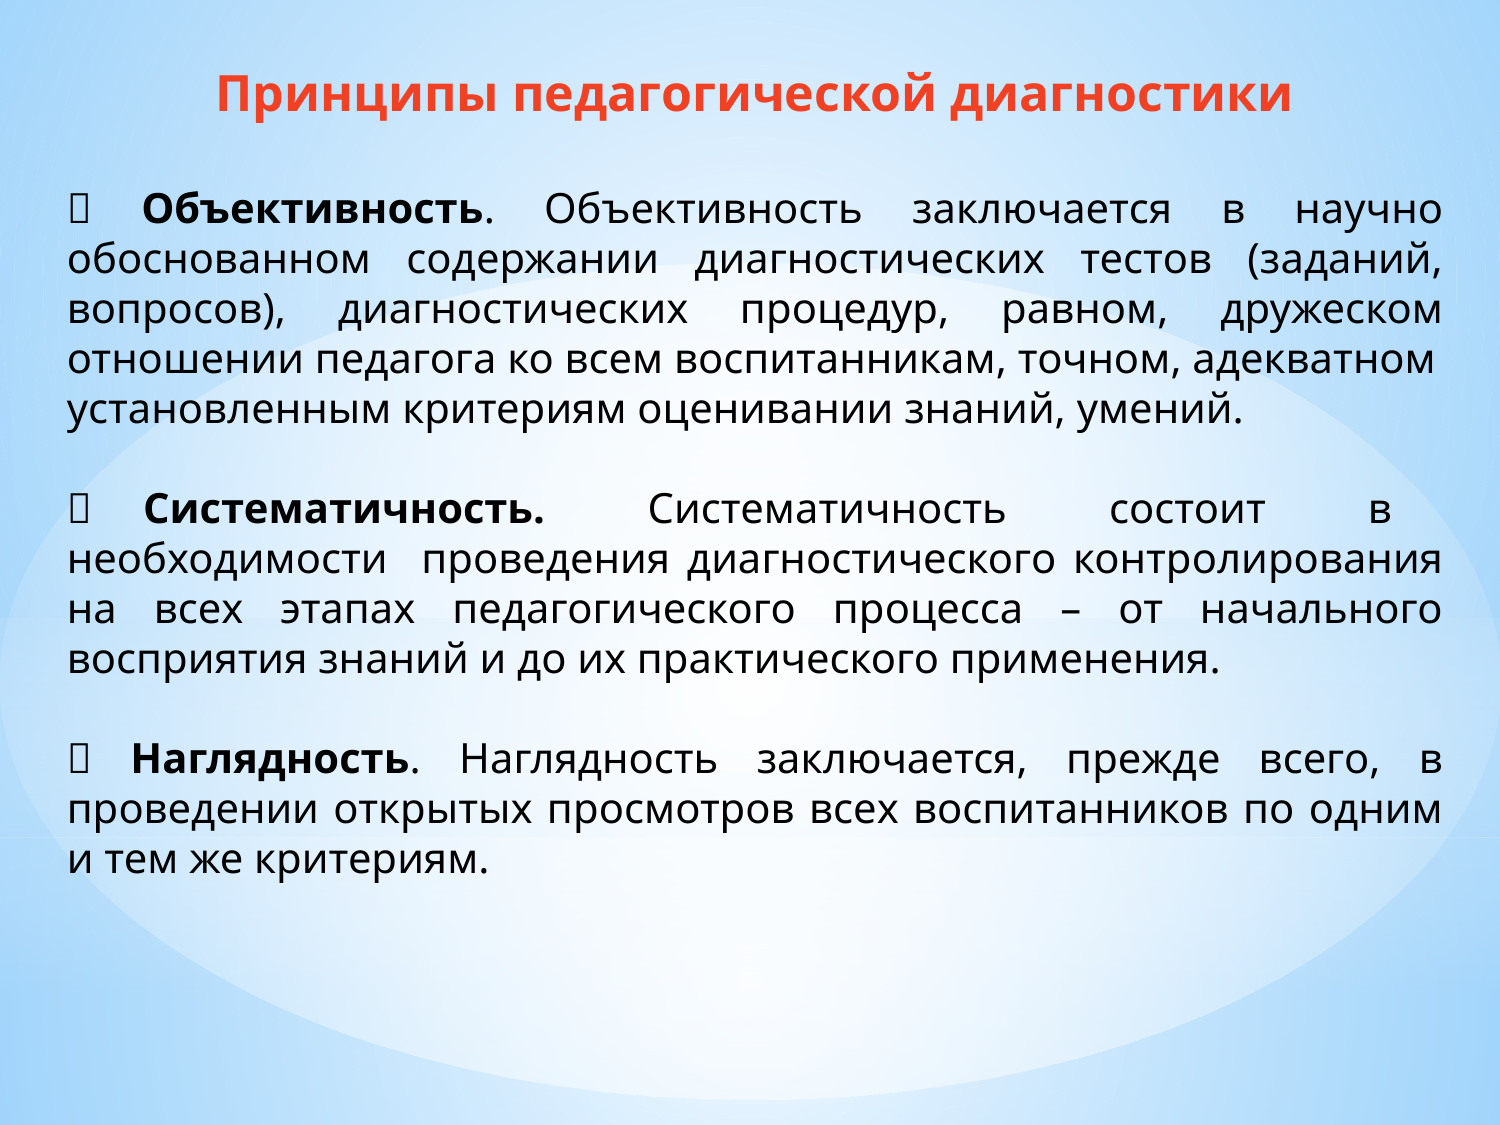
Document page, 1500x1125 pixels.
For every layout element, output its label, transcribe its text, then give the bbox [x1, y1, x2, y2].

text_box Принципы педагогической диагностики  Объективность. Объективность заключается в научно обоснованном содержании диагностических тестов (заданий, вопросов), диагностических процедур, равном, дружеском отношении педагога ко всем воспитанникам, точном, адекватном установленным критериям оценивании знаний, умений.  Систематичность. Систематичность состоит в необходимости проведения диагностического контролирования на всех этапах педагогического процесса – от начального восприятия знаний и до их практического применения.  Наглядность. Наглядность заключается, прежде всего, в проведении открытых просмотров всех воспитанников по одним и тем же критериям. [52, 54, 1458, 890]
